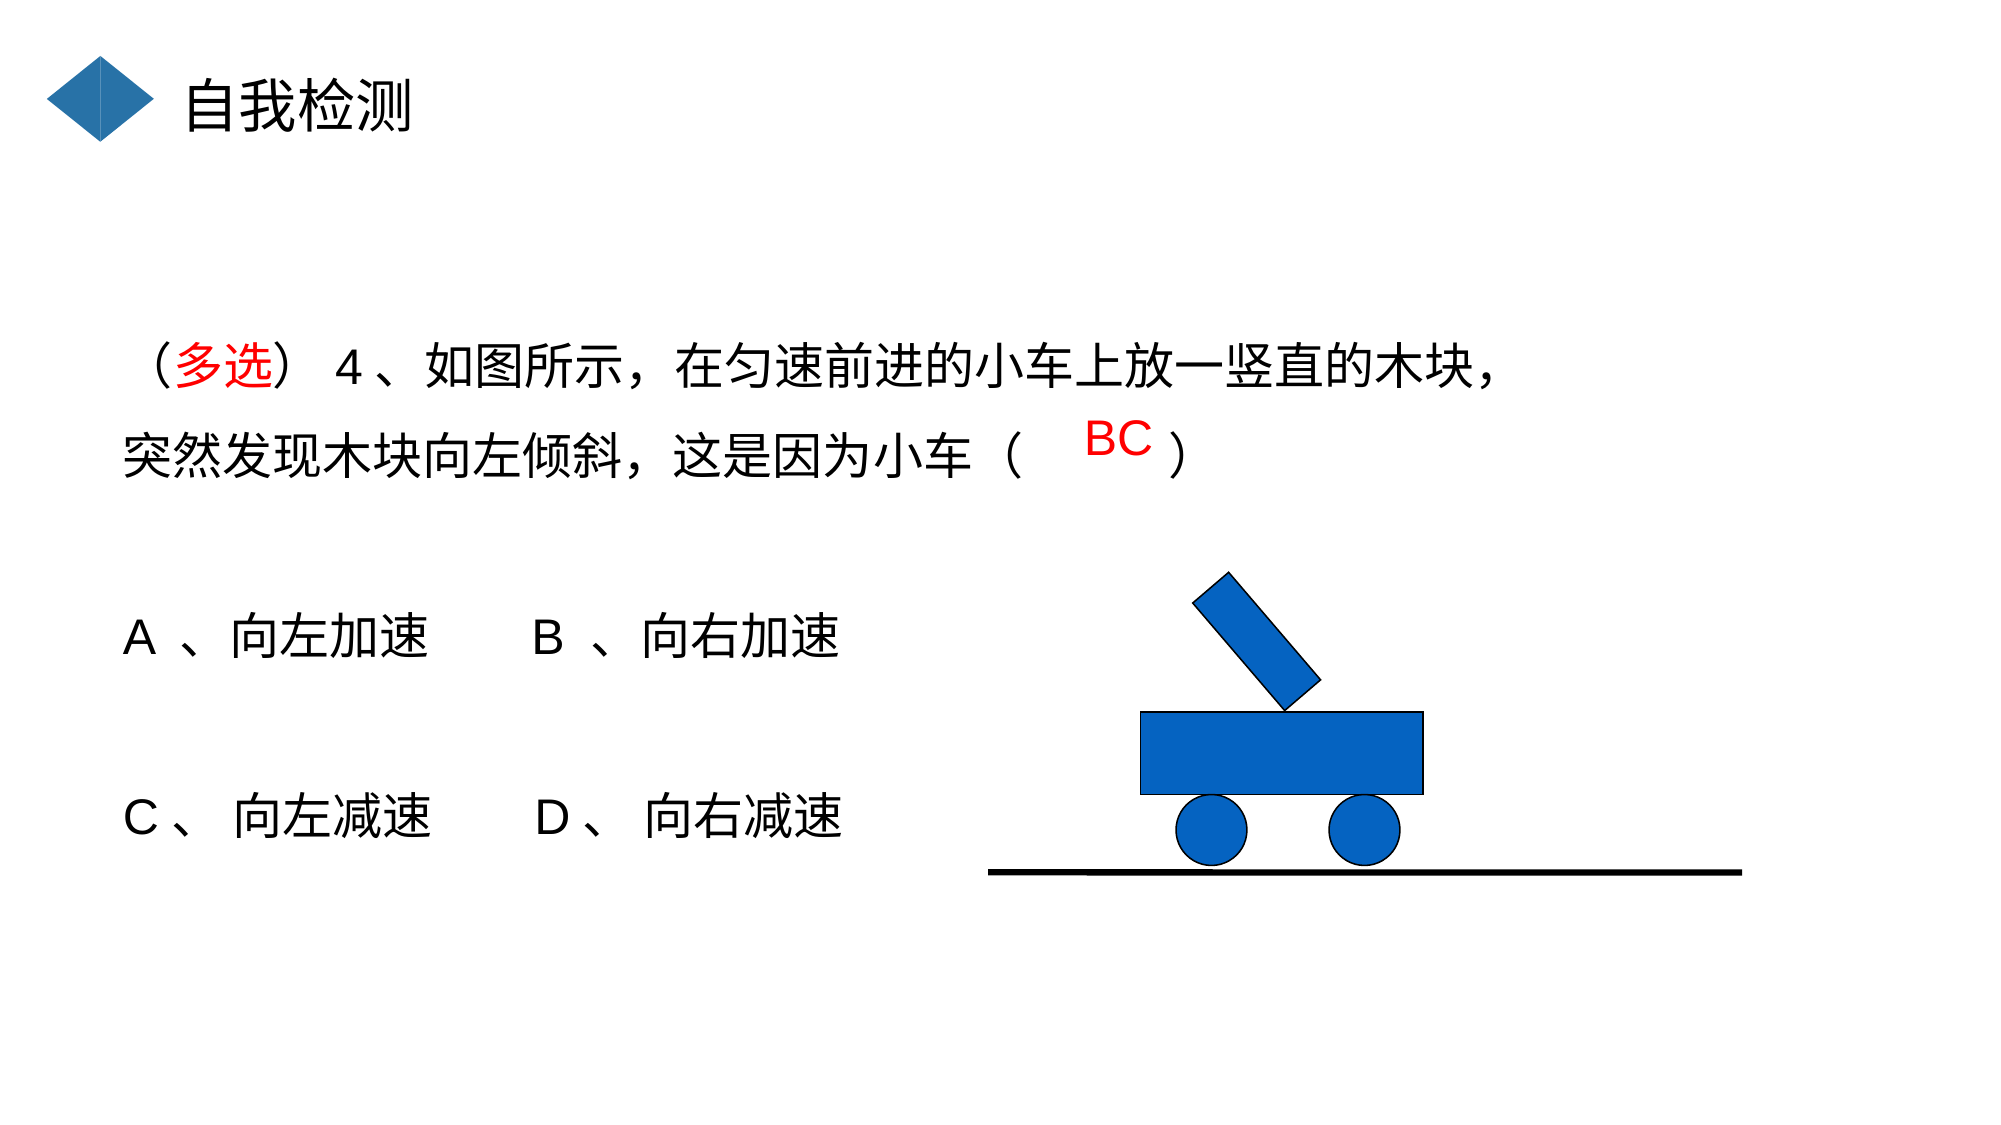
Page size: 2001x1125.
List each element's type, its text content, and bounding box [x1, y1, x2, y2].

text_box BC [1069, 397, 1169, 473]
text_box （多选）4、如图所示，在匀速前进的小车上放一竖直的木块，突然发现木块向左倾斜，这是因为小车（ ） A 、向左加速 B 、向右加速 C、 向左减速 D、 向右减速 [108, 297, 1517, 942]
text_box 自我检测 [165, 62, 429, 147]
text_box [1140, 570, 1424, 866]
